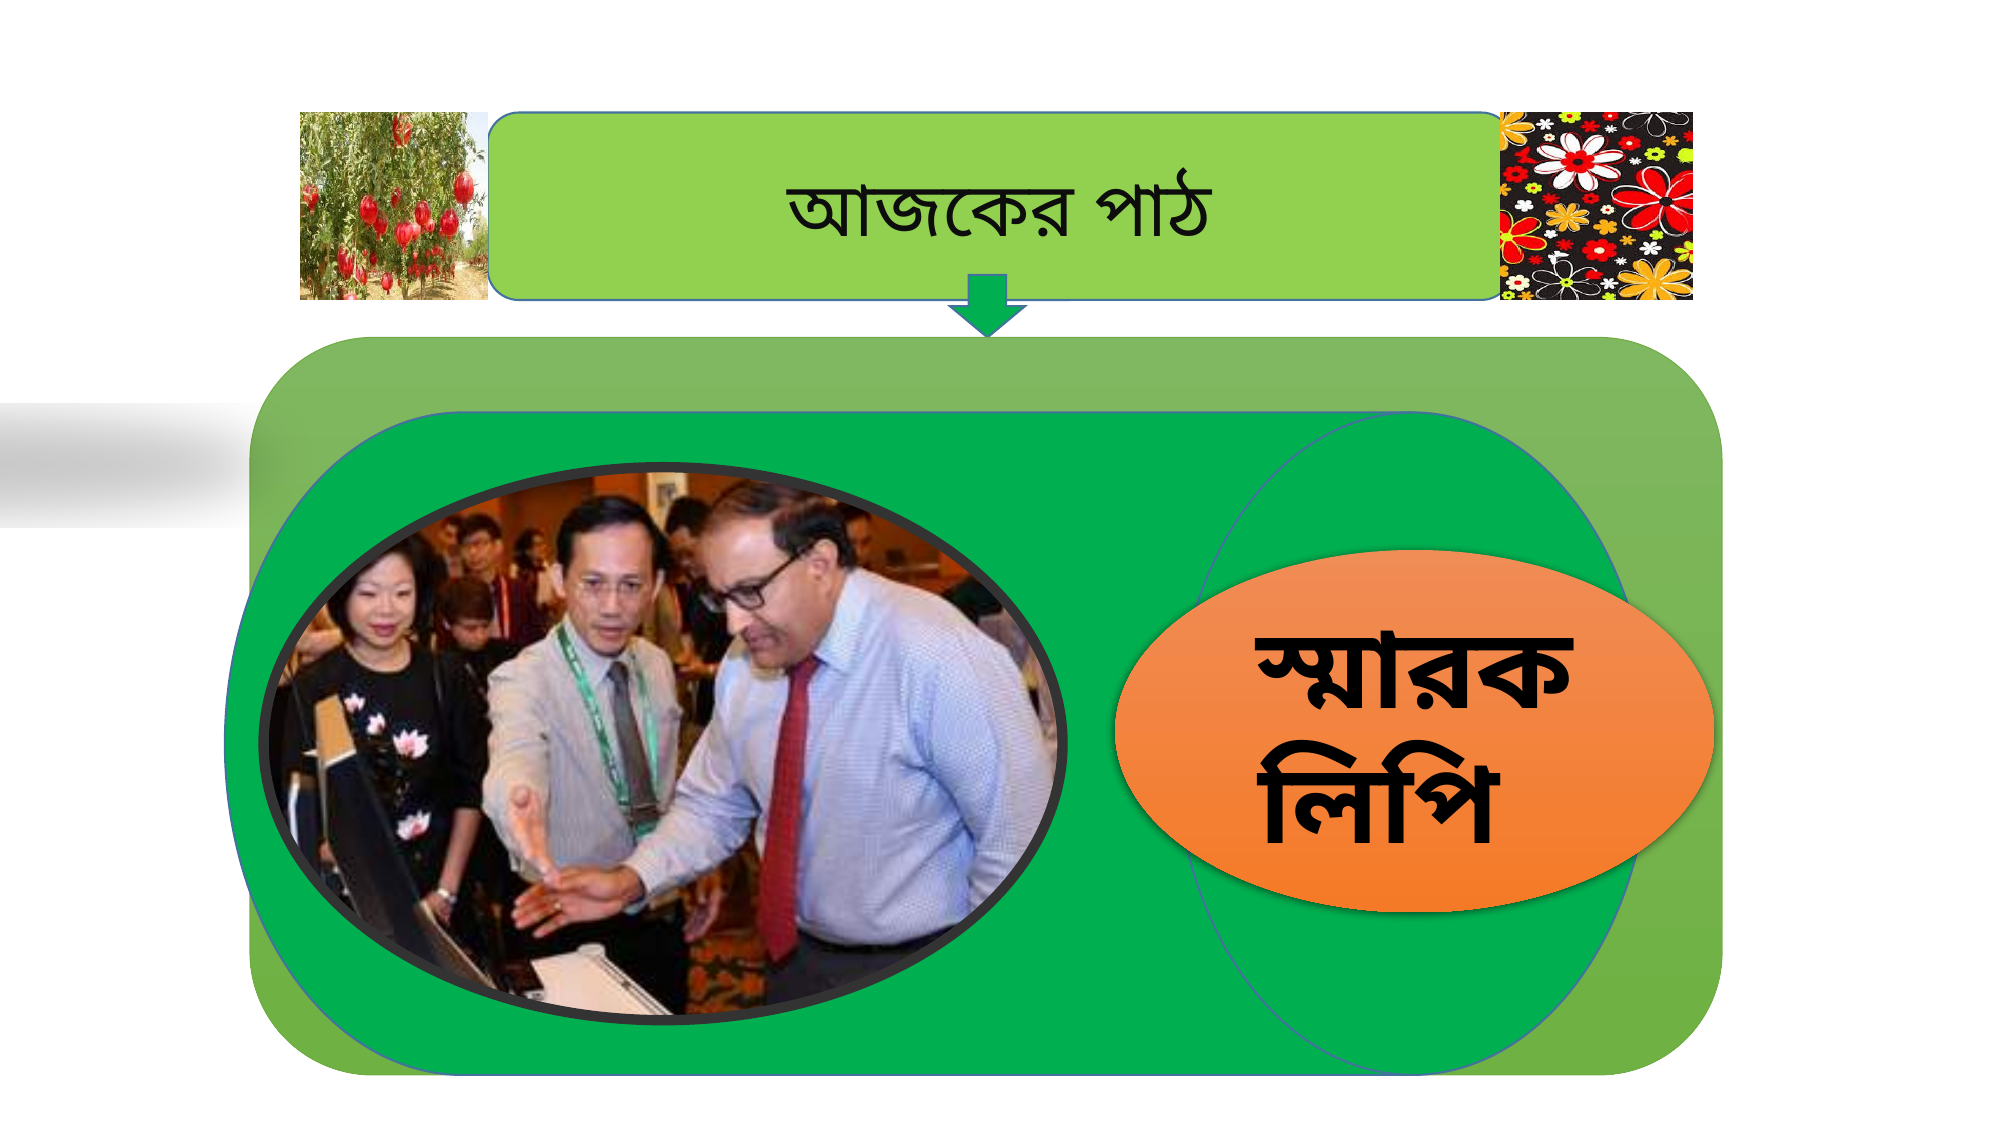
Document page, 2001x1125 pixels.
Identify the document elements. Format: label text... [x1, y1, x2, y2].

text_box [255, 336, 1723, 728]
picture [1499, 112, 1693, 300]
text_box [947, 273, 1028, 336]
text_box [223, 561, 263, 927]
text_box আজকের পাঠ [488, 111, 1499, 302]
text_box [249, 503, 263, 592]
text_box [249, 895, 263, 1009]
picture [299, 112, 488, 300]
picture [263, 467, 1063, 1021]
text_box স্মারকলিপি [1115, 549, 1715, 913]
text_box [1431, 740, 1723, 1076]
text_box [270, 1021, 444, 1076]
text_box [330, 411, 1634, 1076]
